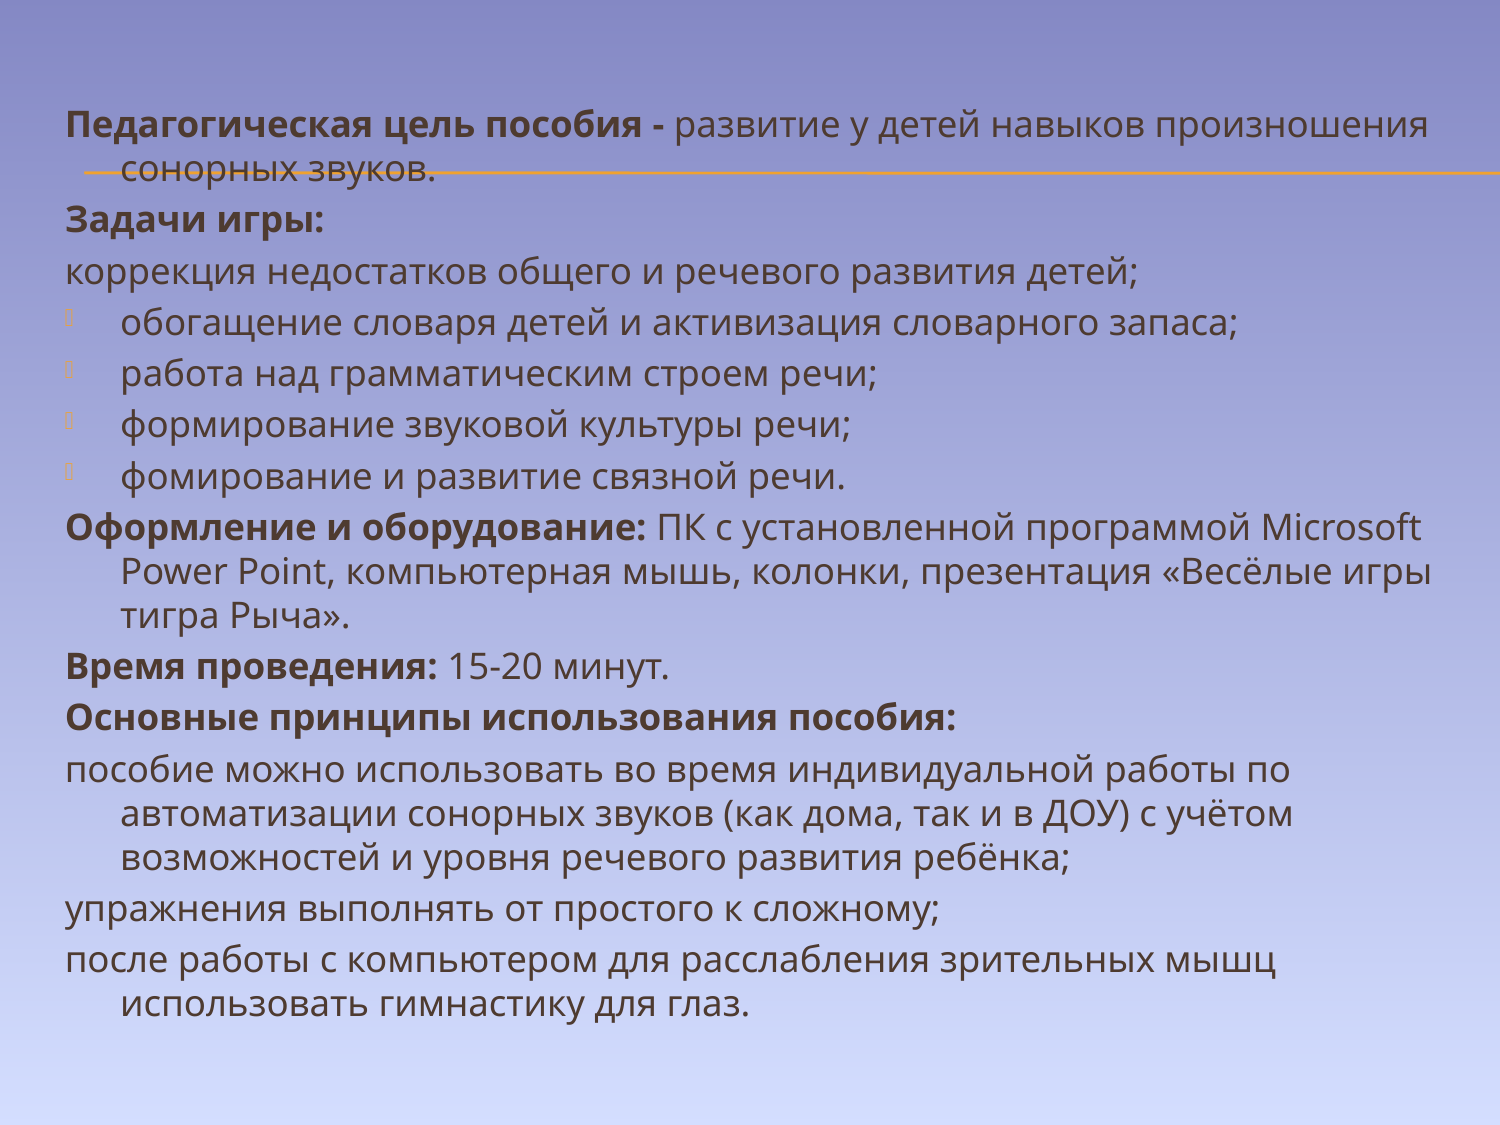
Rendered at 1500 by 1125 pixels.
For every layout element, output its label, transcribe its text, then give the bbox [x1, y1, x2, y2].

list Педагогическая цель пособия - развитие у детей навыков произношения сонорных звуков. Задачи игры: коррекция недостатков общего и речевого развития детей; обогащение словаря детей и активизация словарного запаса; работа над грамматическим строем речи; формирование звуковой культуры речи; фомирование и развитие связной речи. Оформление и оборудование: ПК с установленной программой Microsoft Power Point, компьютерная мышь, колонки, презентация «Весёлые игры тигра Рыча». Время проведения: 15-20 минут. Основные принципы использования пособия: пособие можно использовать во время индивидуальной работы по автоматизации сонорных звуков (как дома, так и в ДОУ) с учётом возможностей и уровня речевого развития ребёнка; упражнения выполнять от простого к сложному; после работы с компьютером для расслабления зрительных мышц использовать гимнастику для глаз. [50, 93, 1475, 1043]
